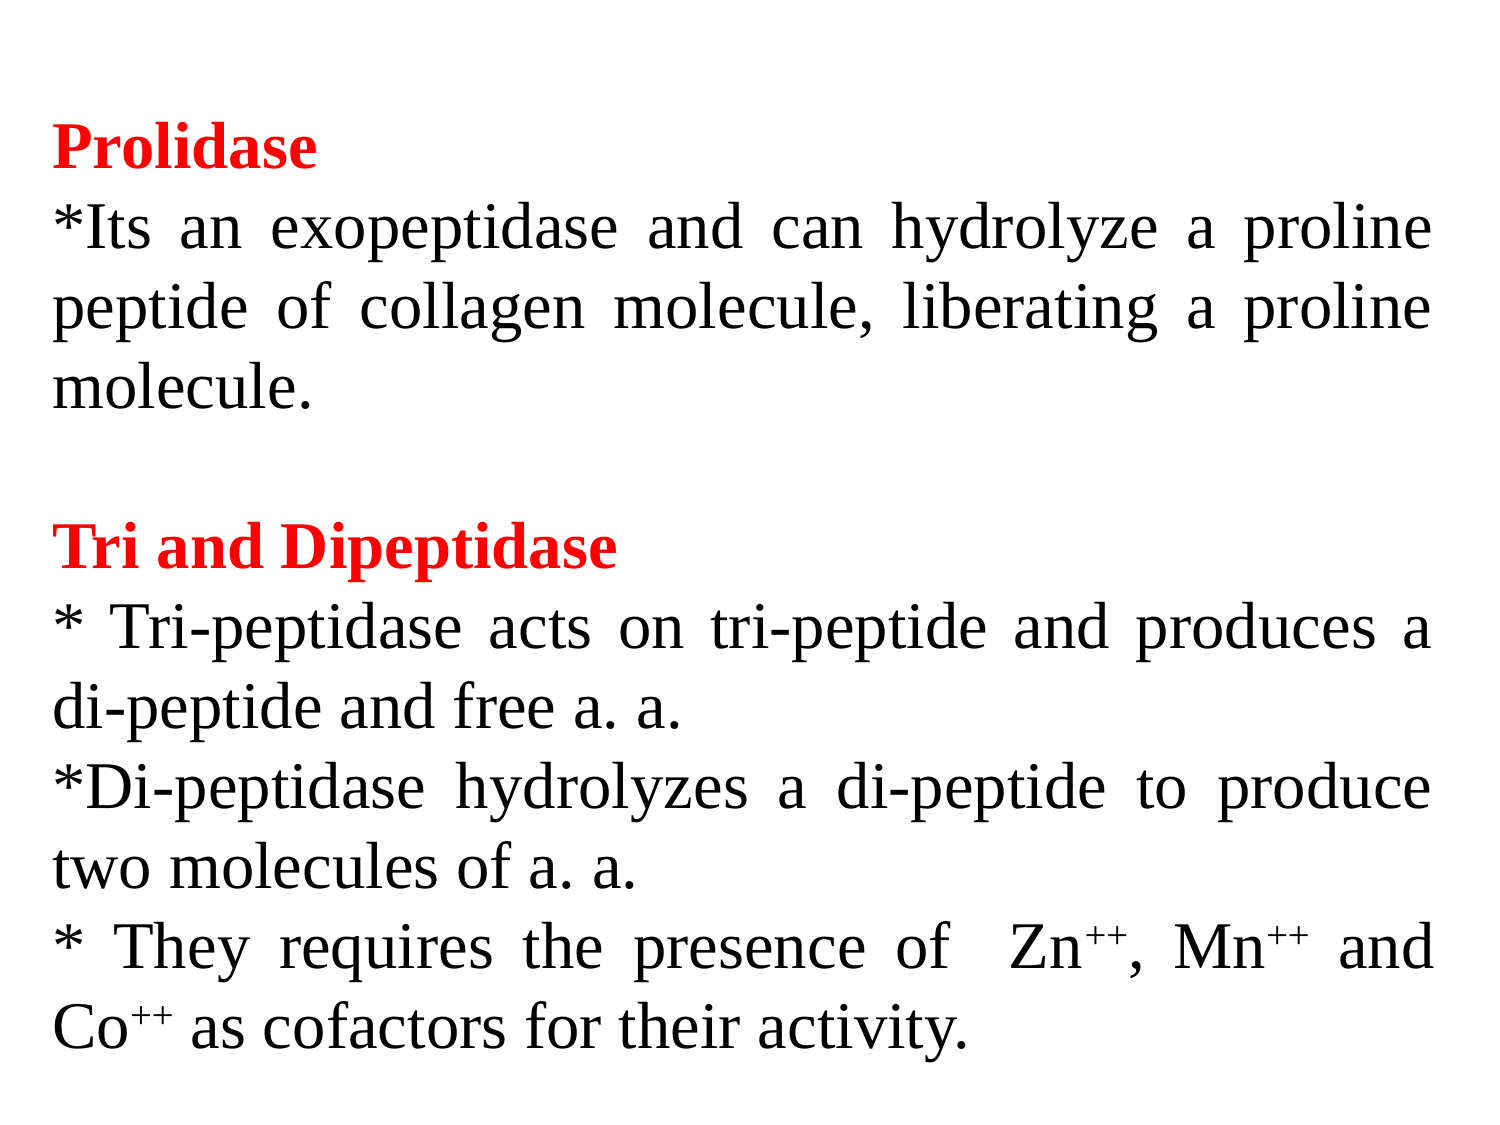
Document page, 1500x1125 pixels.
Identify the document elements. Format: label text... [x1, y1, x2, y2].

text_box Prolidase *Its an exopeptidase and can hydrolyze a proline peptide of collagen molecule, liberating a proline molecule. Tri and Dipeptidase * Tri-peptidase acts on tri-peptide and produces a di-peptide and free a. a. *Di-peptidase hydrolyzes a di-peptide to produce two molecules of a. a. * They requires the presence of Zn++, Mn++ and Co++ as cofactors for their activity. [37, 49, 1450, 1125]
